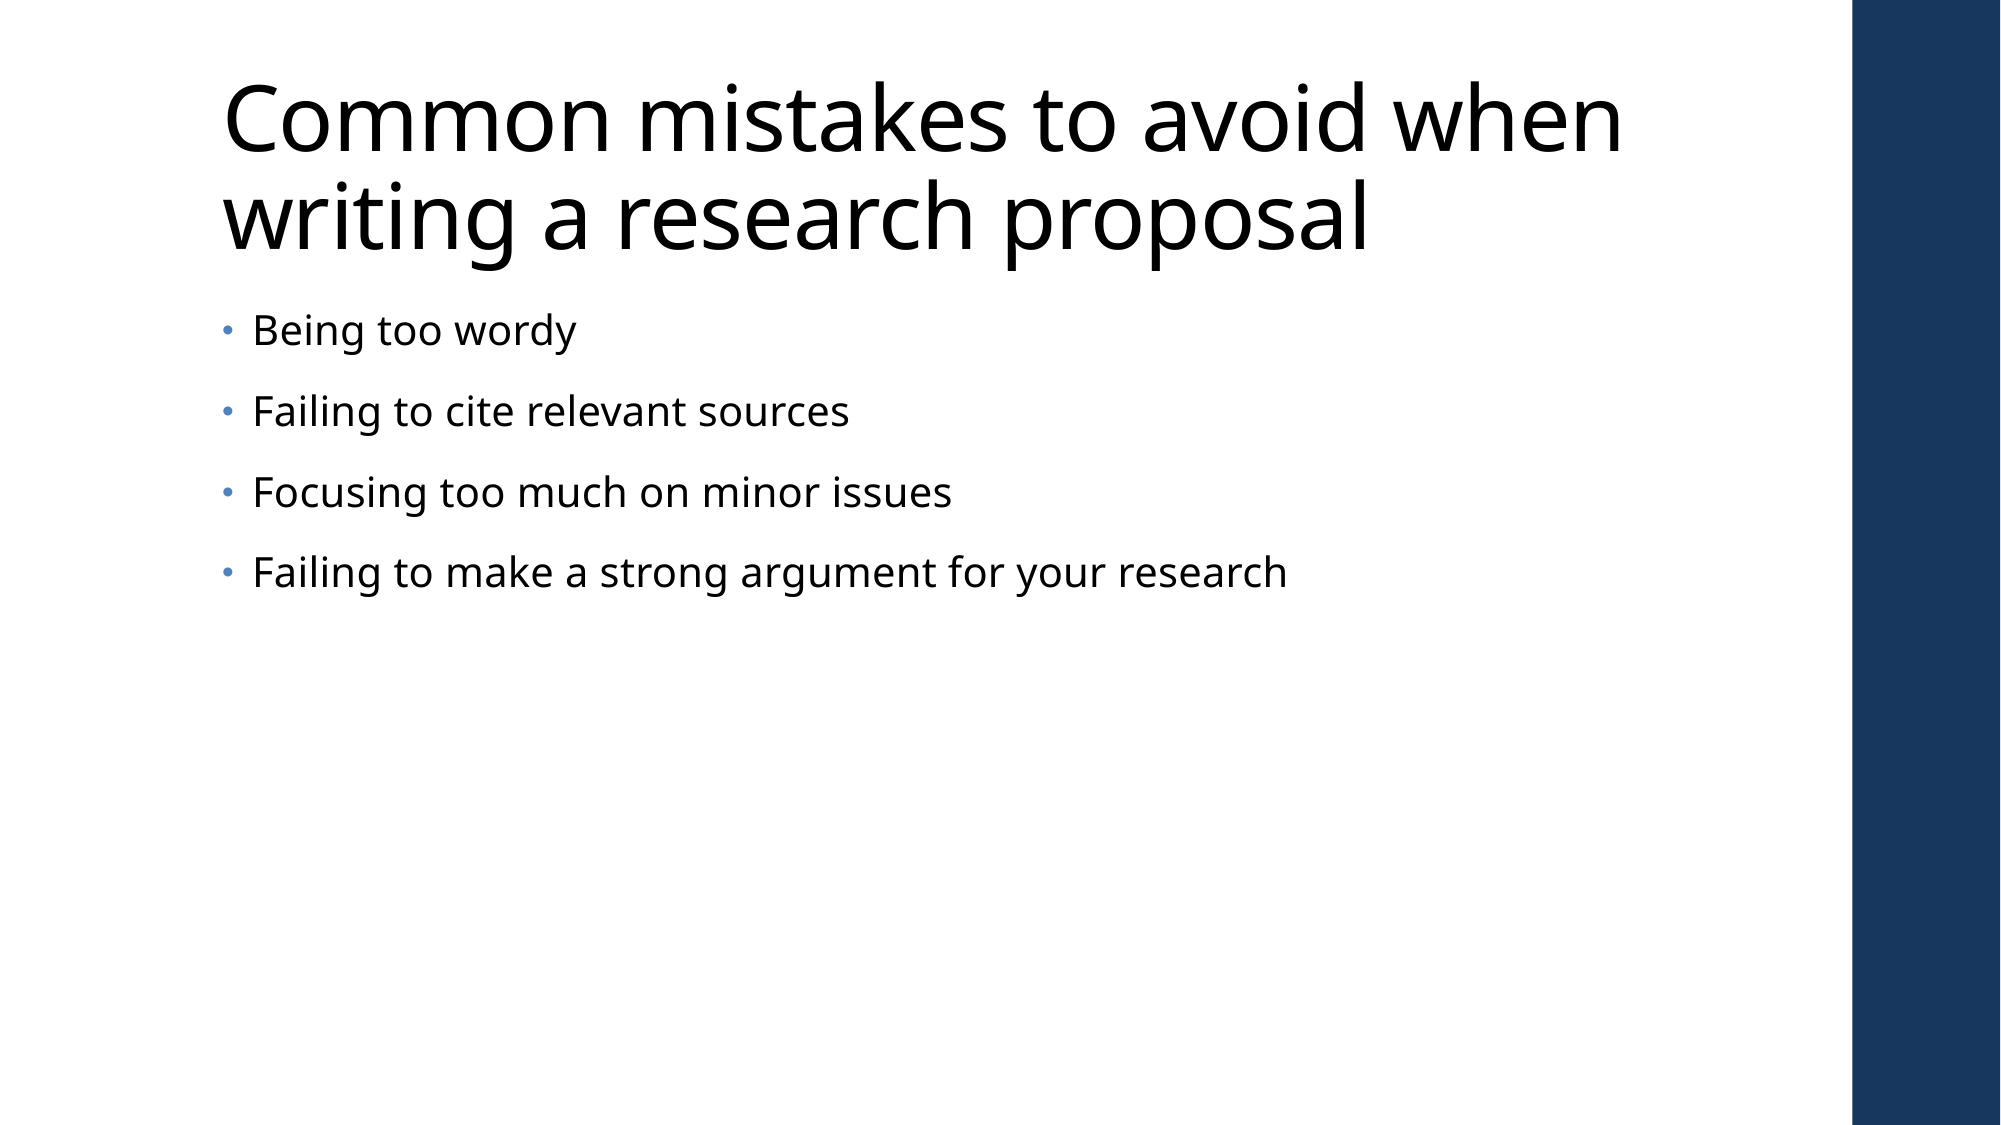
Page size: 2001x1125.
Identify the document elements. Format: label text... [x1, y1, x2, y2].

list Being too wordy Failing to cite relevant sources Focusing too much on minor issues Failing to make a strong argument for your research [206, 299, 1617, 1014]
title Common mistakes to avoid when writing a research proposal [206, 60, 1797, 278]
